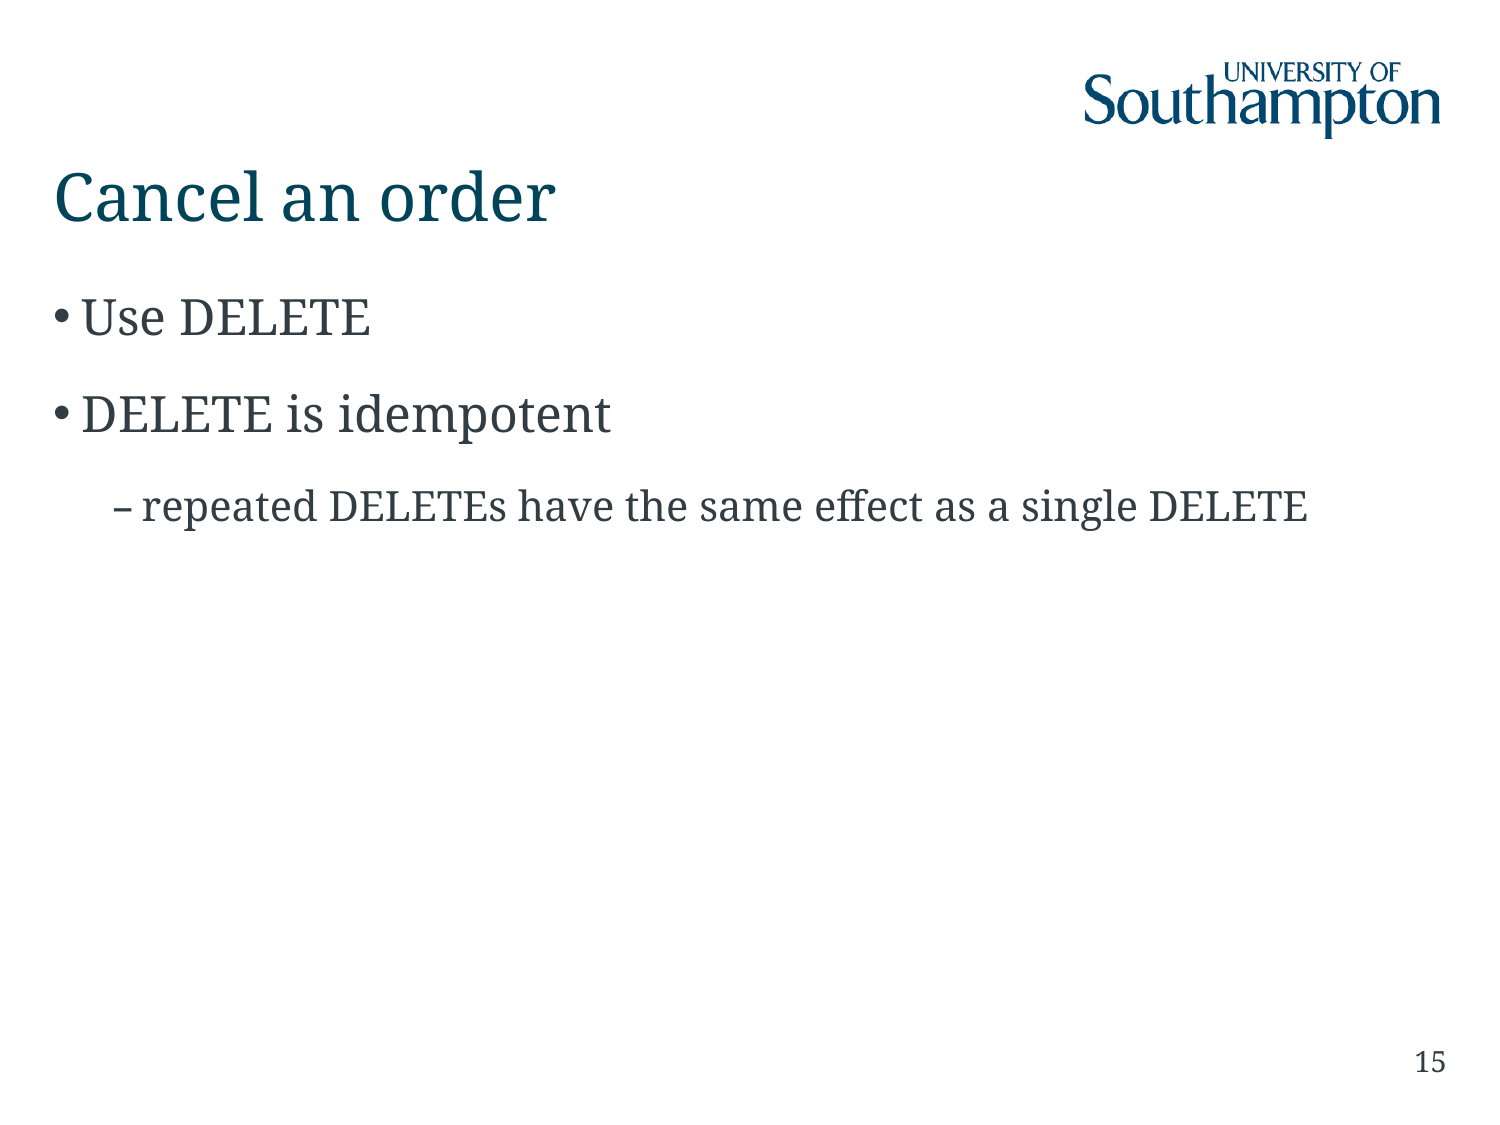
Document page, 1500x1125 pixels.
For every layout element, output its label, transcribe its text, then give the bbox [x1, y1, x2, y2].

picture [1085, 62, 1440, 139]
slide_number 15 [1159, 1035, 1448, 1088]
title Cancel an order [52, 147, 1448, 255]
list Use DELETE DELETE is idempotent repeated DELETEs have the same effect as a single DELETE [52, 277, 1448, 1011]
